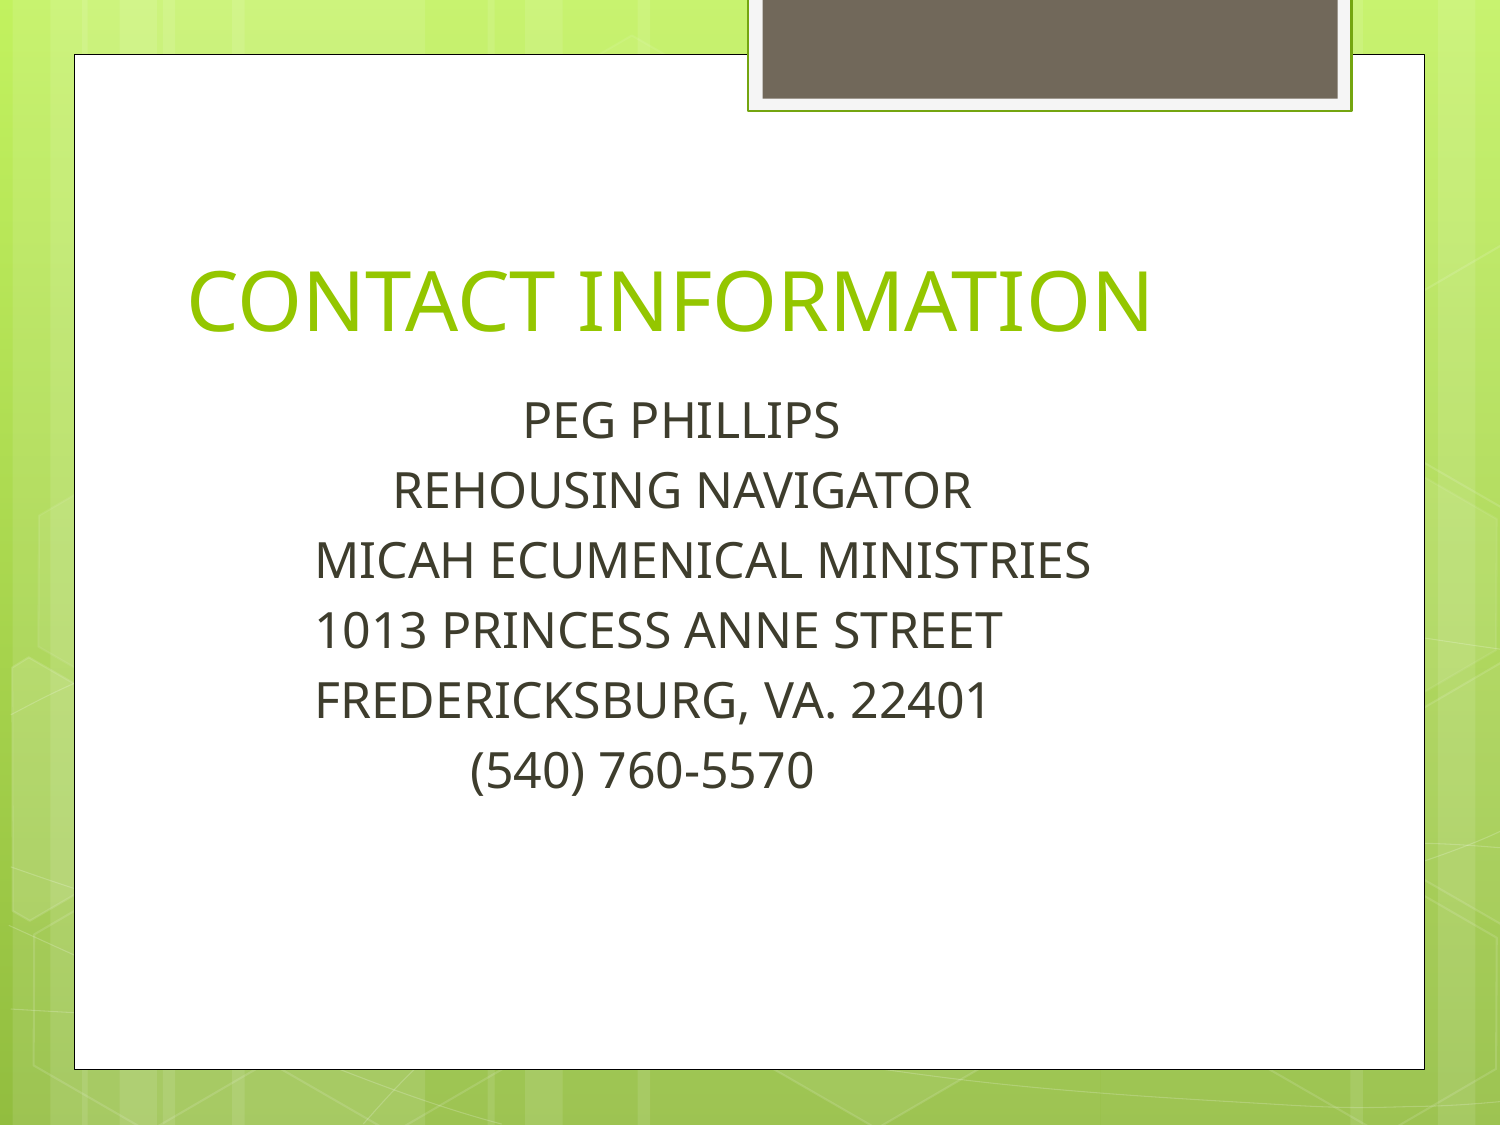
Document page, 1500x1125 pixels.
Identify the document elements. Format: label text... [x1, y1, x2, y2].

title CONTACT INFORMATION [171, 168, 1324, 357]
list PEG PHILLIPS REHOUSING NAVIGATOR MICAH ECUMENICAL MINISTRIES 1013 PRINCESS ANNE STREET FREDERICKSBURG, VA. 22401 (540) 760-5570 [171, 381, 1283, 957]
